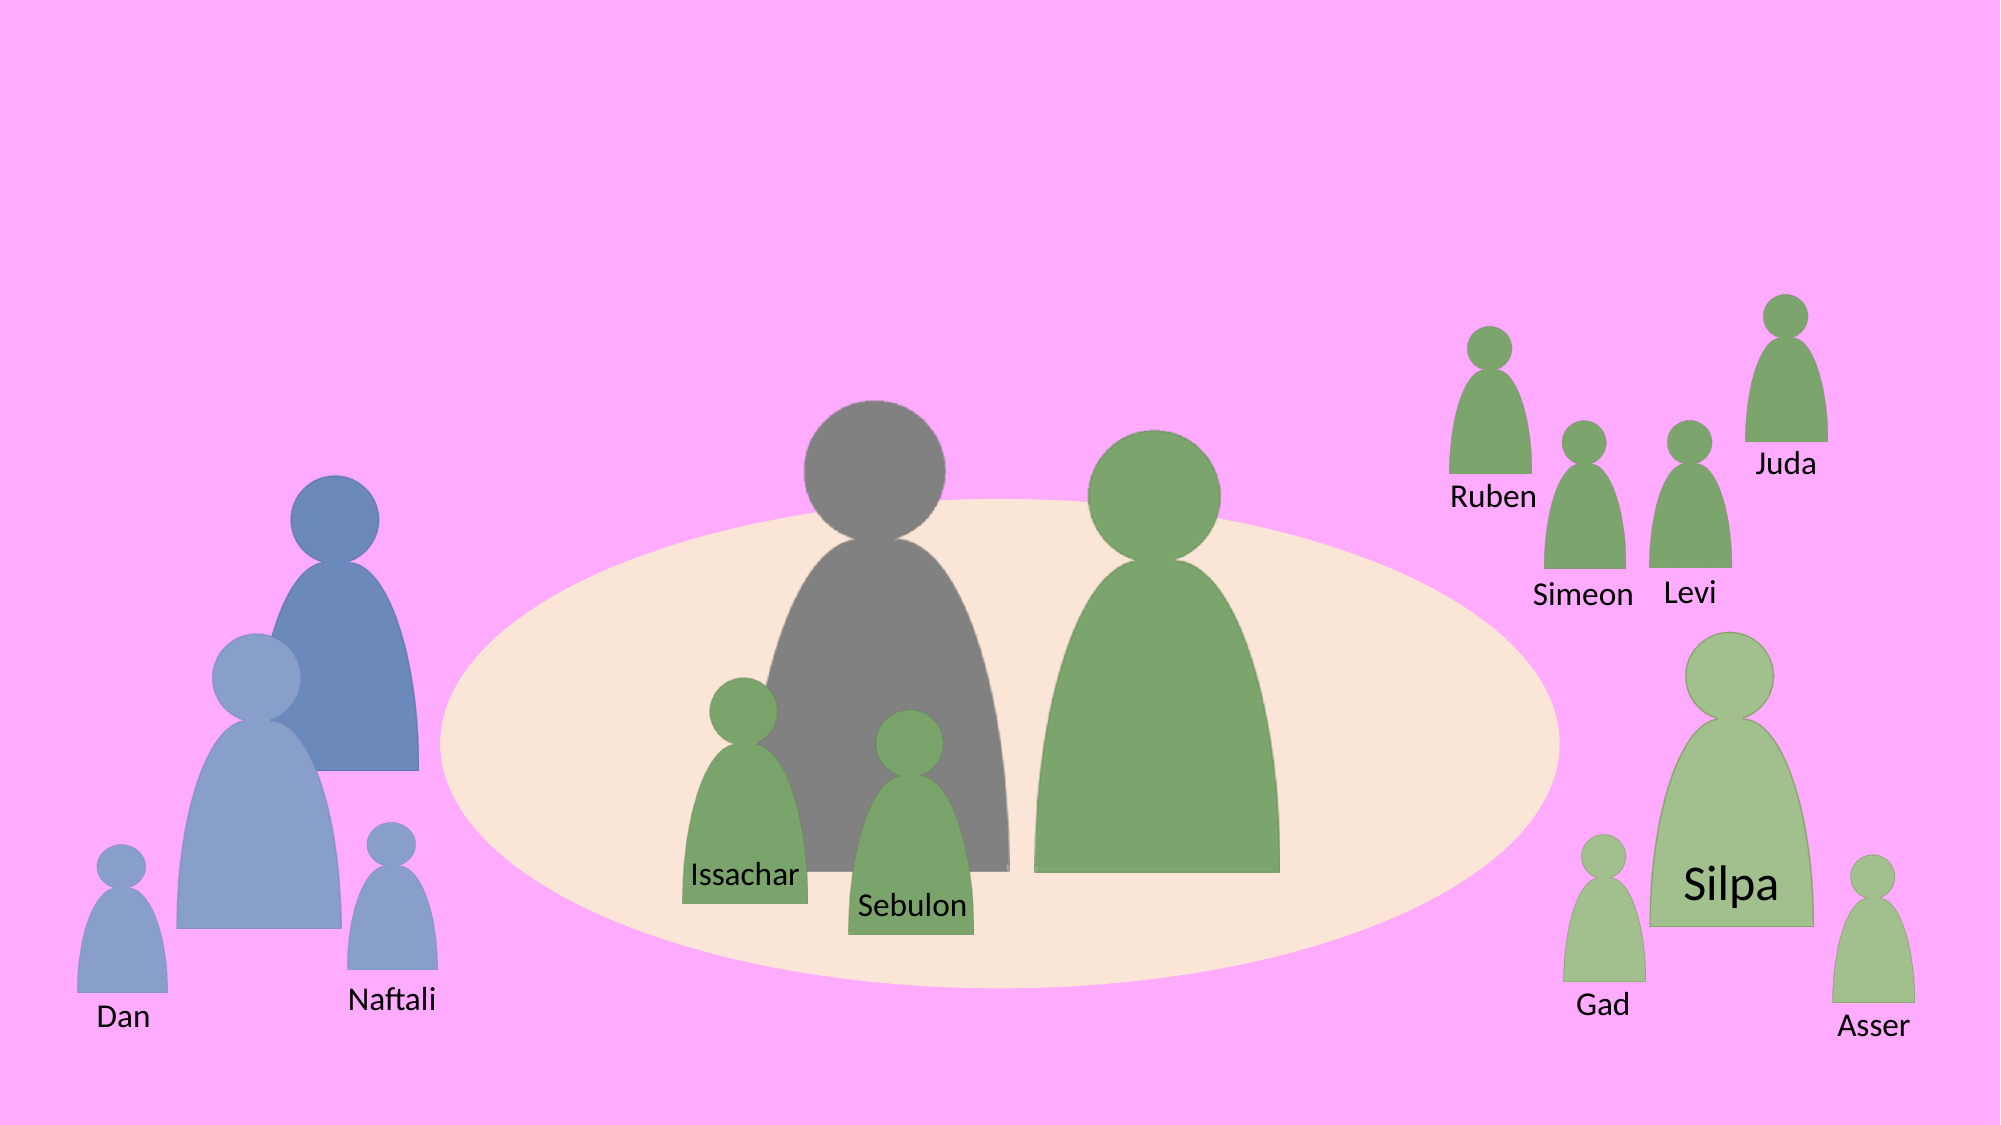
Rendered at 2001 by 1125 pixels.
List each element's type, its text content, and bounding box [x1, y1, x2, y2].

picture [1449, 326, 1532, 475]
text_box Naftali [329, 970, 455, 1025]
picture [1544, 420, 1626, 569]
text_box Dan [61, 986, 187, 1042]
picture [77, 844, 167, 993]
picture [1832, 854, 1915, 1003]
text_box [675, 677, 822, 904]
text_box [1540, 834, 1666, 1031]
picture [1649, 631, 1814, 927]
picture [1649, 420, 1732, 568]
picture [347, 822, 438, 971]
picture [1034, 429, 1280, 873]
text_box Ruben [1427, 467, 1544, 522]
text_box Simeon [1514, 564, 1653, 620]
text_box Levi [1627, 562, 1753, 618]
picture [176, 475, 419, 929]
text_box Juda [1732, 434, 1849, 489]
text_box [843, 709, 985, 935]
picture [746, 399, 1010, 872]
text_box Asser [1811, 995, 1937, 1050]
picture [1745, 294, 1828, 443]
text_box [439, 497, 1561, 990]
